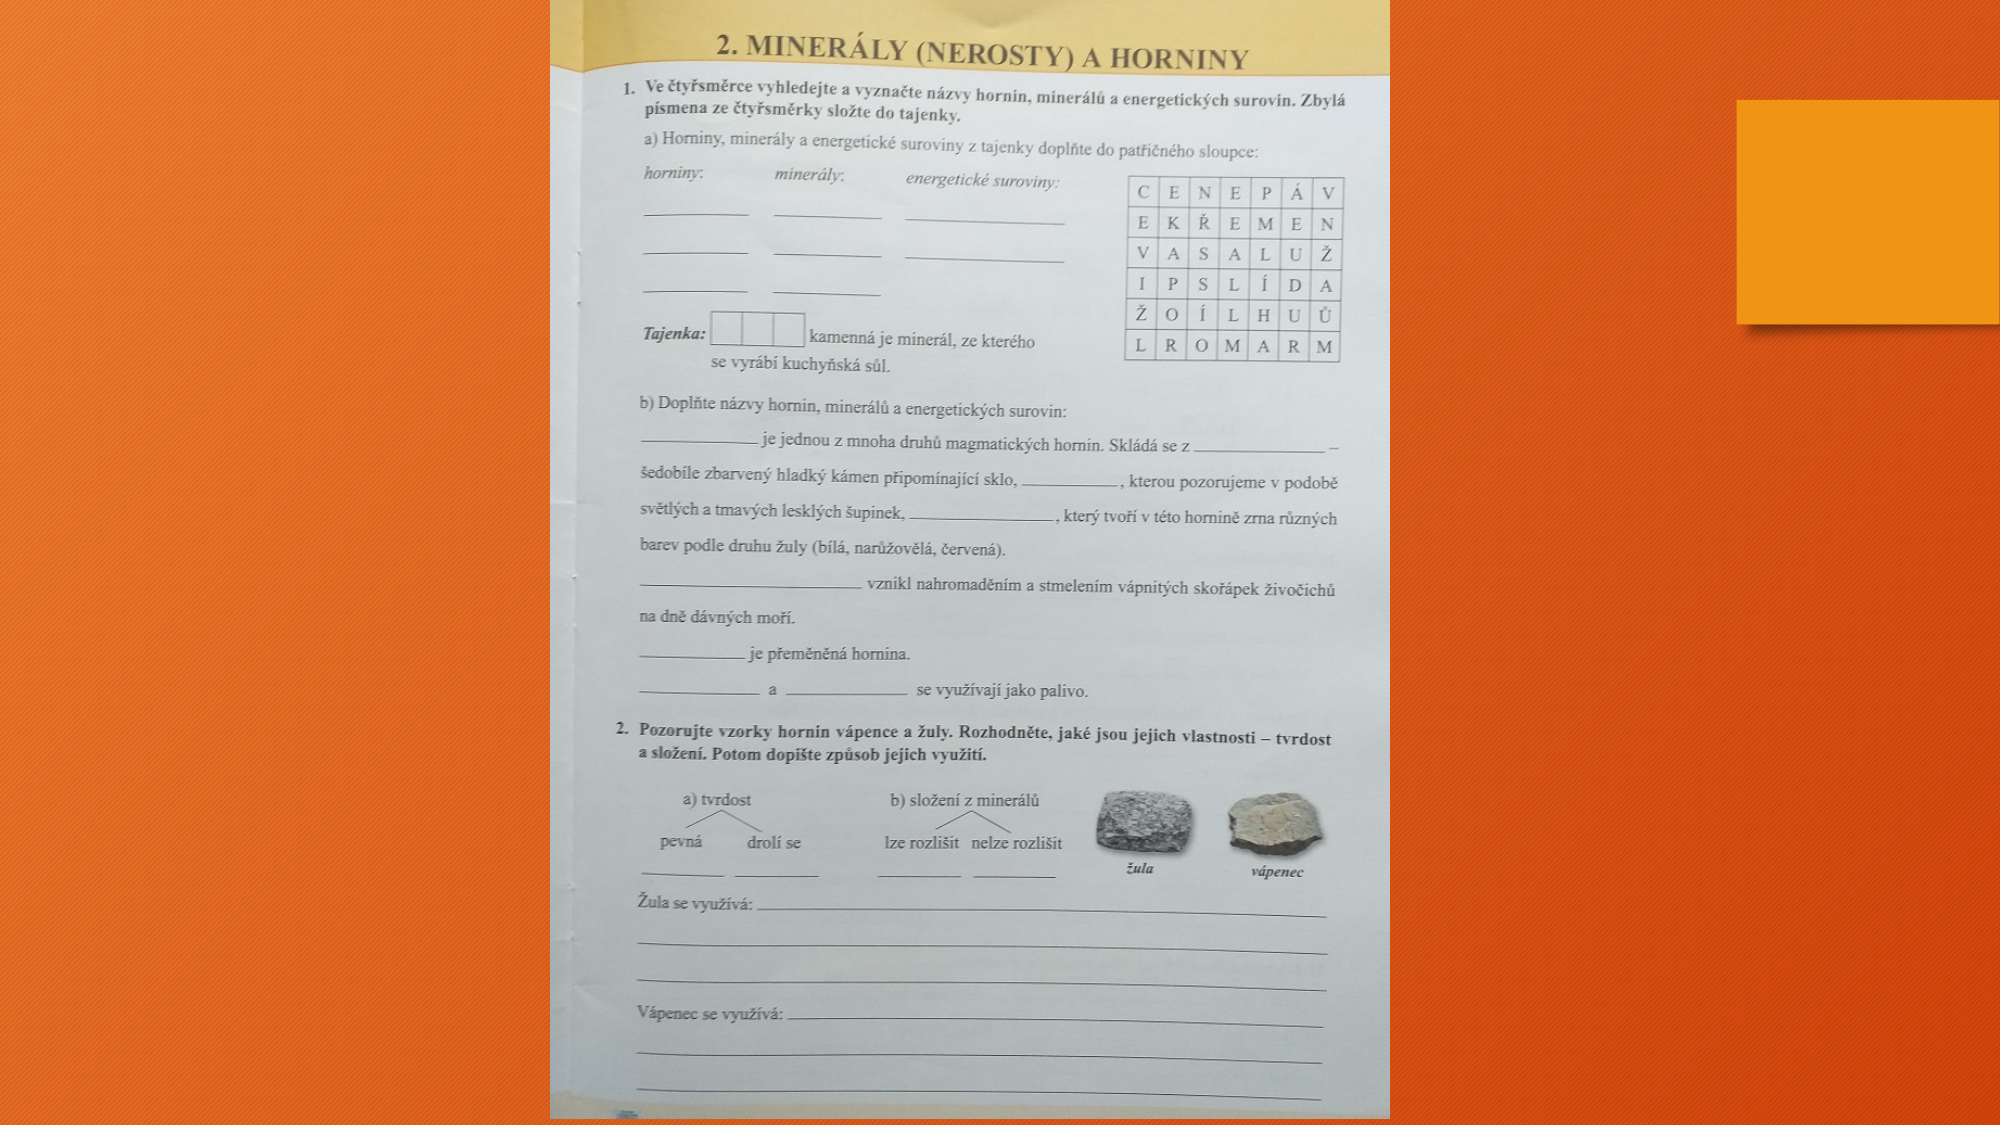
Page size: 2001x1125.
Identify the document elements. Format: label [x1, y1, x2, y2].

picture [1736, 325, 2000, 347]
picture [550, 0, 1390, 1119]
